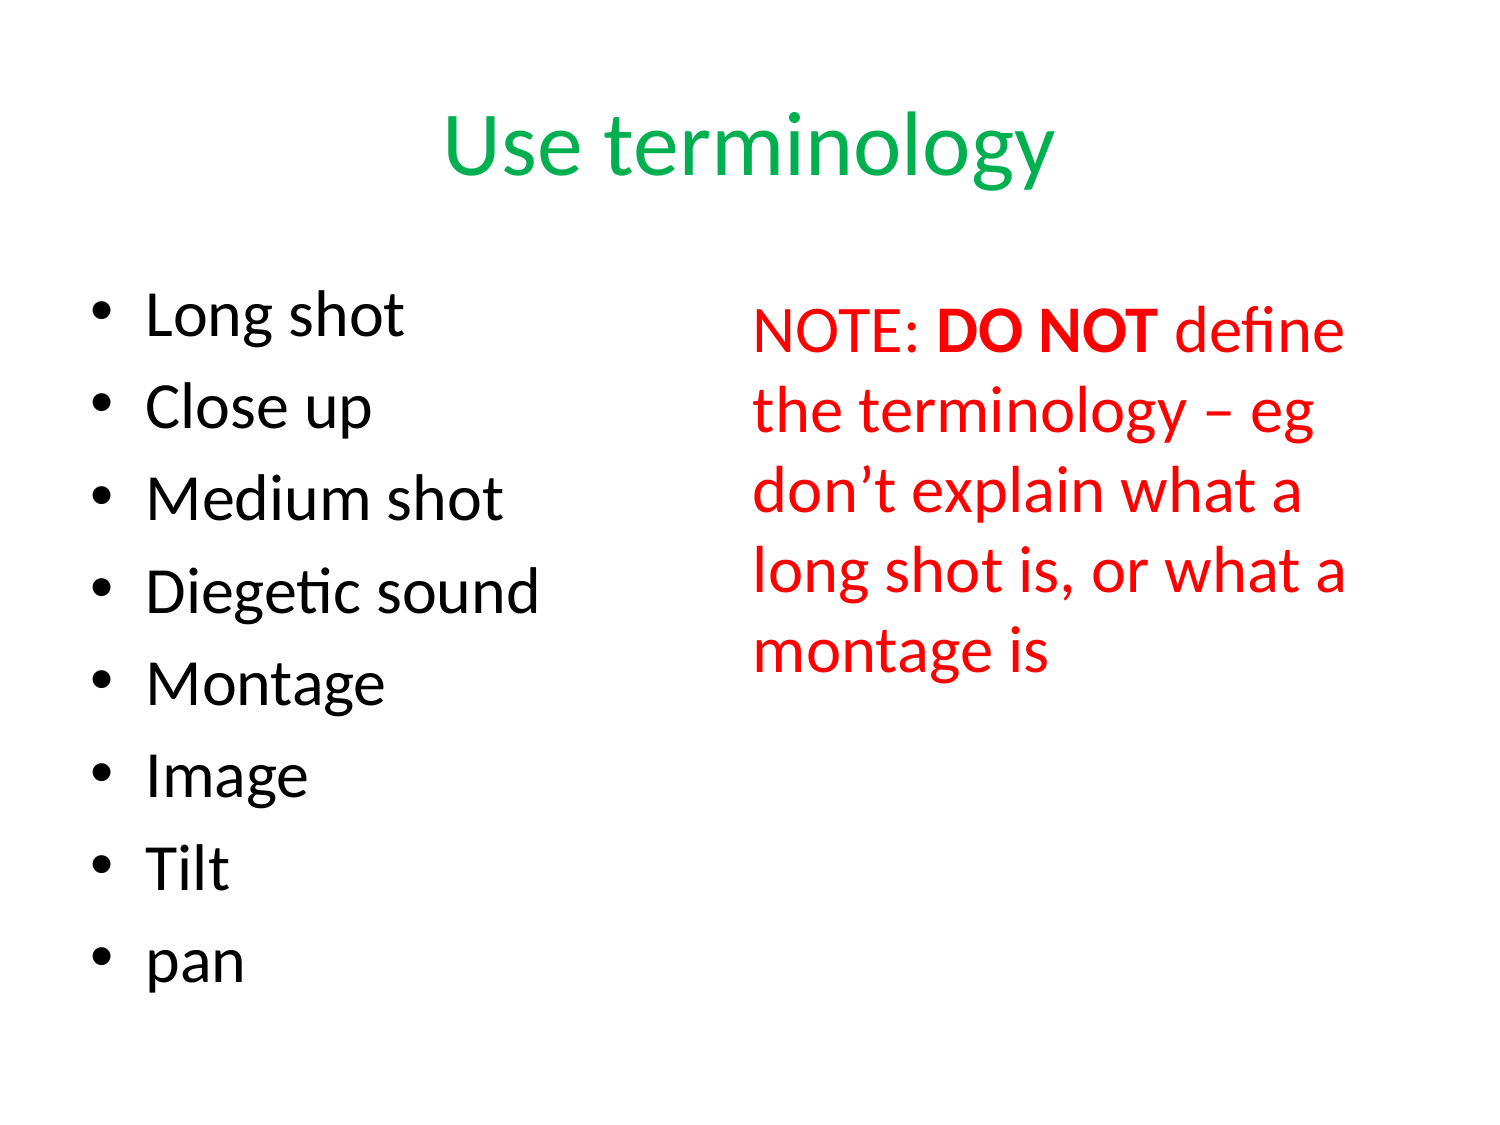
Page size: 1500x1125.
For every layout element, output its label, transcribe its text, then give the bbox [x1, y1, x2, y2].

list Long shot Close up Medium shot Diegetic sound Montage Image Tilt pan [75, 262, 703, 1005]
title Use terminology [75, 45, 1425, 233]
text_box NOTE: DO NOT define the terminology – eg don’t explain what a long shot is, or what a montage is [738, 278, 1436, 694]
